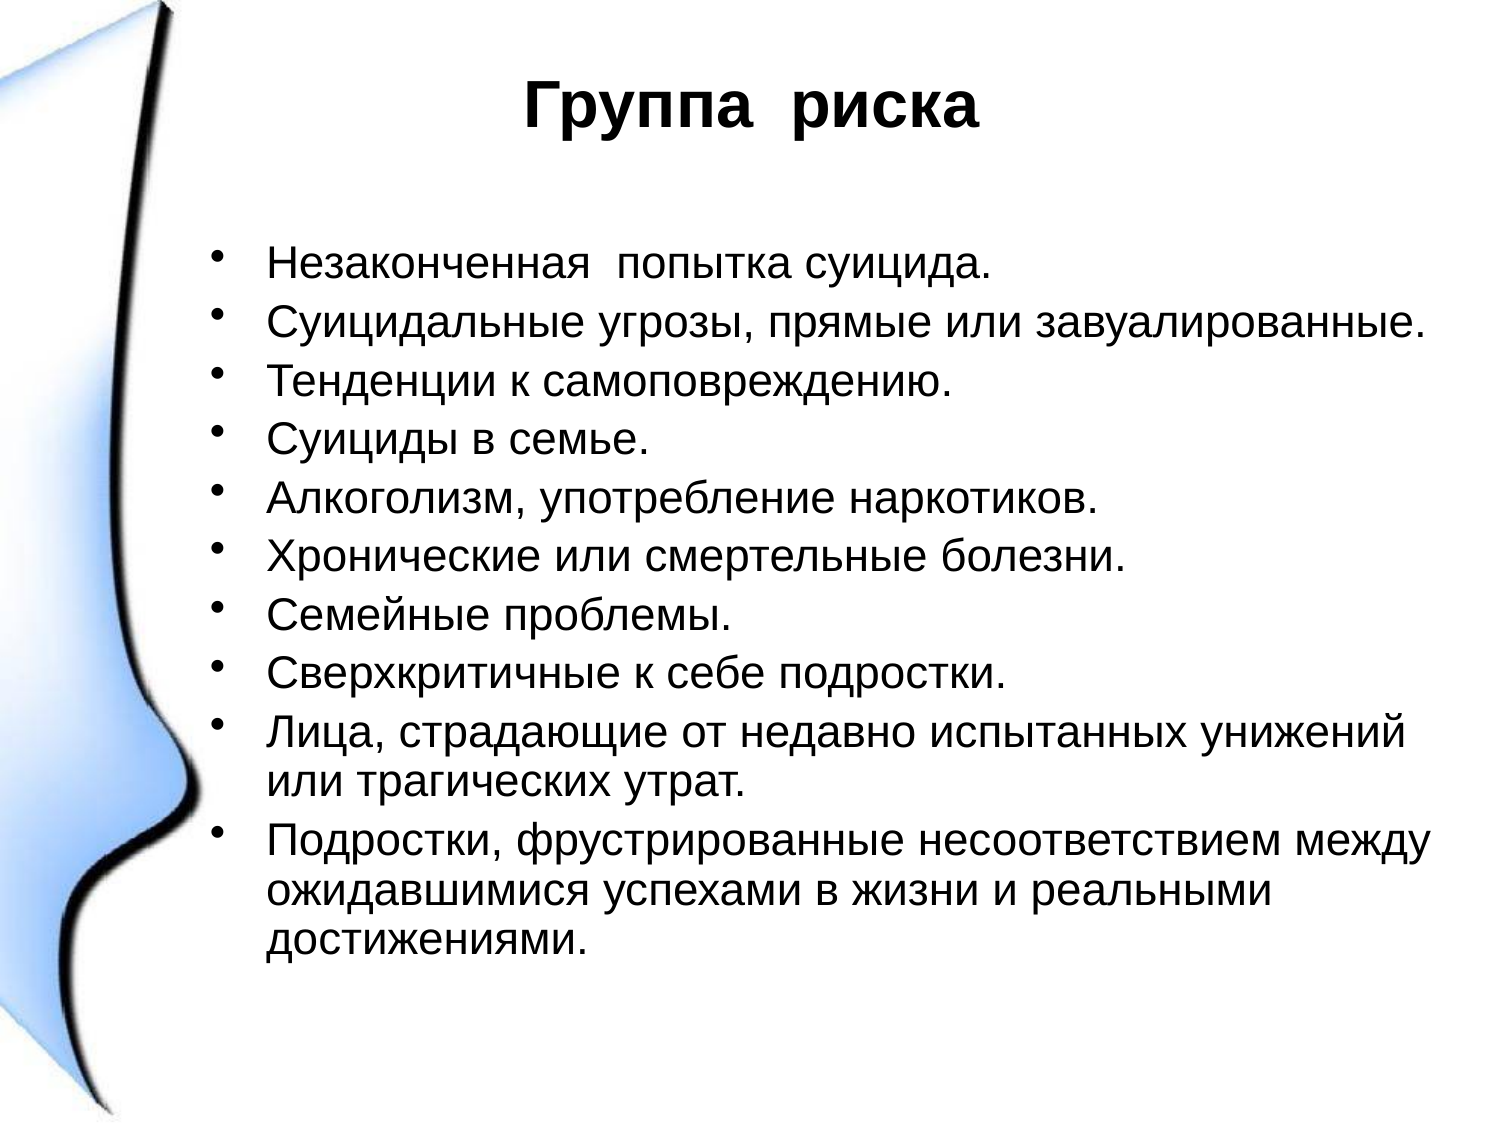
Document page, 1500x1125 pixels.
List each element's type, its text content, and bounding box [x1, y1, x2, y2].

picture [0, 0, 1500, 1125]
list Незаконченная попытка суицида. Суицидальные угрозы, прямые или завуалированные. Тенденции к самоповреждению. Суициды в семье. Алкоголизм, употребление наркотиков. Хронические или смертельные болезни. Семейные проблемы. Сверхкритичные к себе подростки. Лица, страдающие от недавно испытанных унижений или трагических утрат. Подростки, фрустрированные несоответствием между ожидавшимися успехами в жизни и реальными достижениями. [194, 231, 1500, 1083]
title Группа риска [76, 31, 1427, 171]
